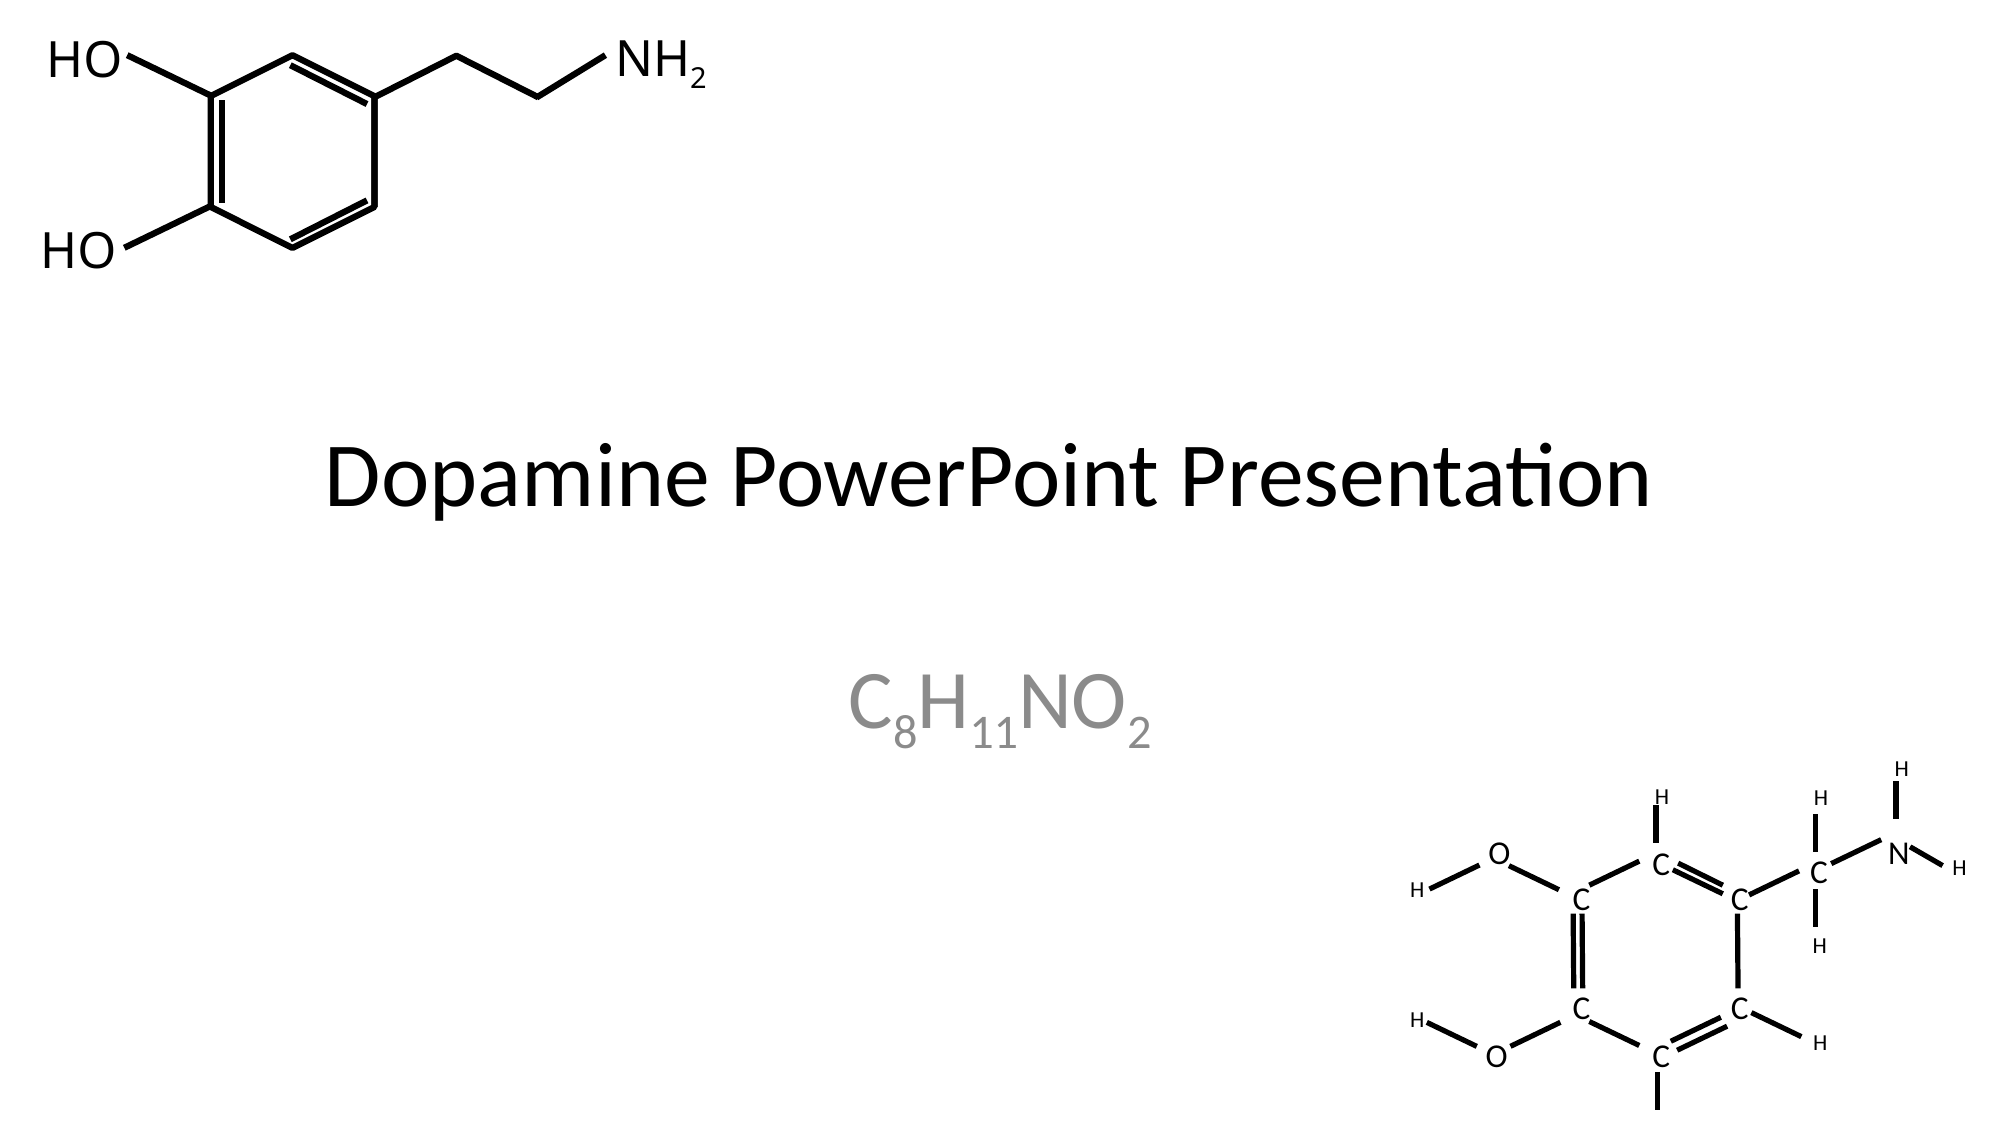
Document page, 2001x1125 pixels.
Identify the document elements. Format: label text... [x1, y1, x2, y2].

title Dopamine PowerPoint Presentation [150, 349, 1850, 591]
subtitle C8H11NO2 [585, 637, 1415, 811]
